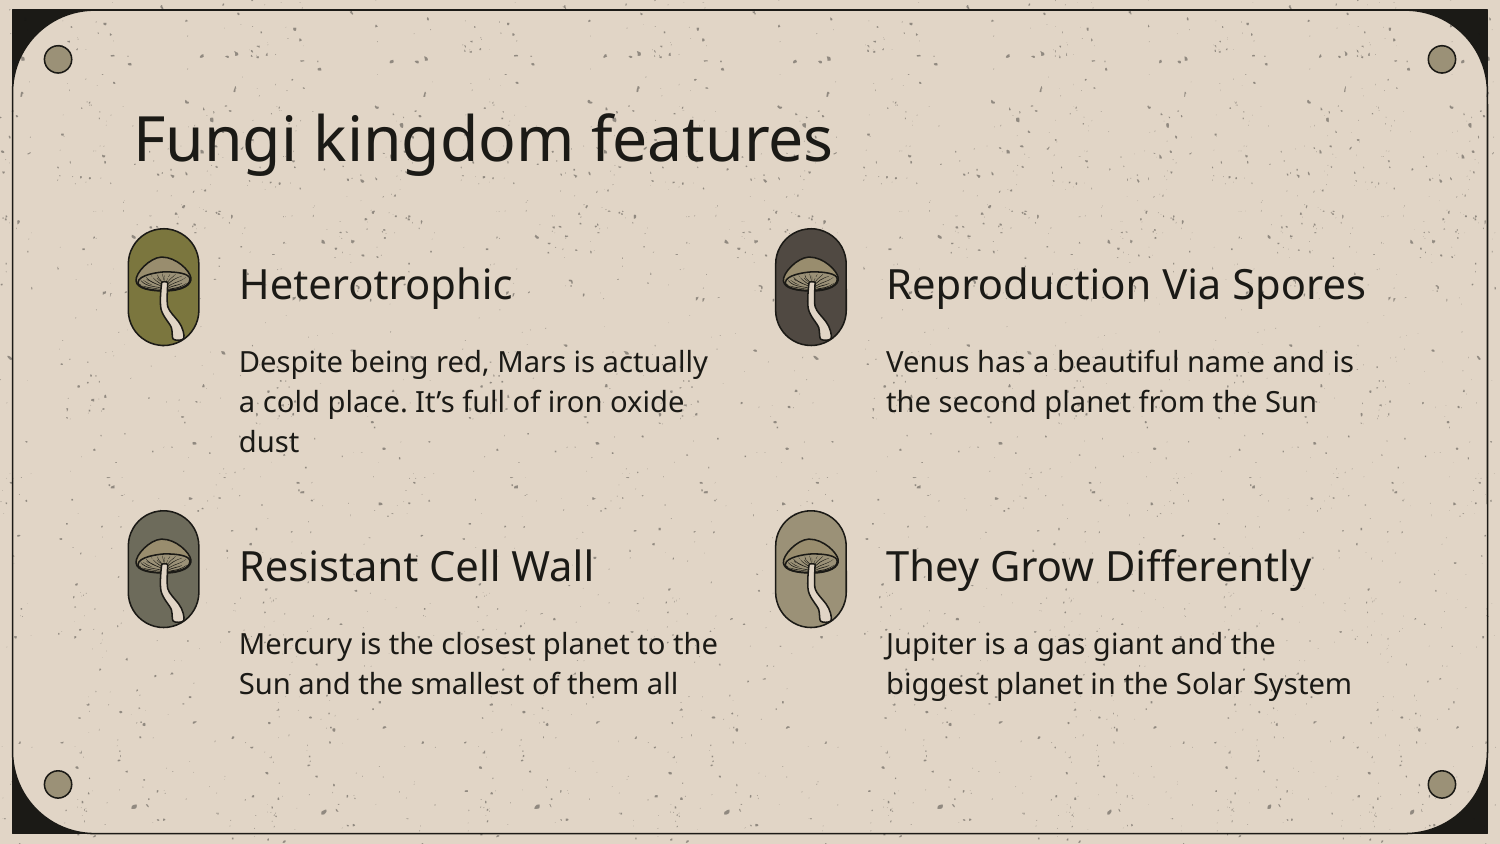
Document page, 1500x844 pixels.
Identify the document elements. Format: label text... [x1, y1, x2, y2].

subtitle Despite being red, Mars is actually a cold place. It’s full of iron oxide dust [223, 323, 735, 432]
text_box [775, 510, 847, 628]
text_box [128, 510, 200, 628]
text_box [775, 228, 847, 346]
subtitle Mercury is the closest planet to the Sun and the smallest of them all [223, 605, 735, 714]
subtitle Resistant Cell Wall [223, 510, 735, 605]
subtitle Jupiter is a gas giant and the biggest planet in the Solar System [871, 605, 1382, 714]
subtitle Heterotrophic [223, 228, 735, 323]
subtitle Reproduction Via Spores [871, 228, 1382, 323]
subtitle Venus has a beautiful name and is the second planet from the Sun [871, 323, 1382, 432]
subtitle They Grow Differently [871, 510, 1382, 605]
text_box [128, 228, 200, 346]
title Fungi kingdom features [118, 72, 1382, 167]
